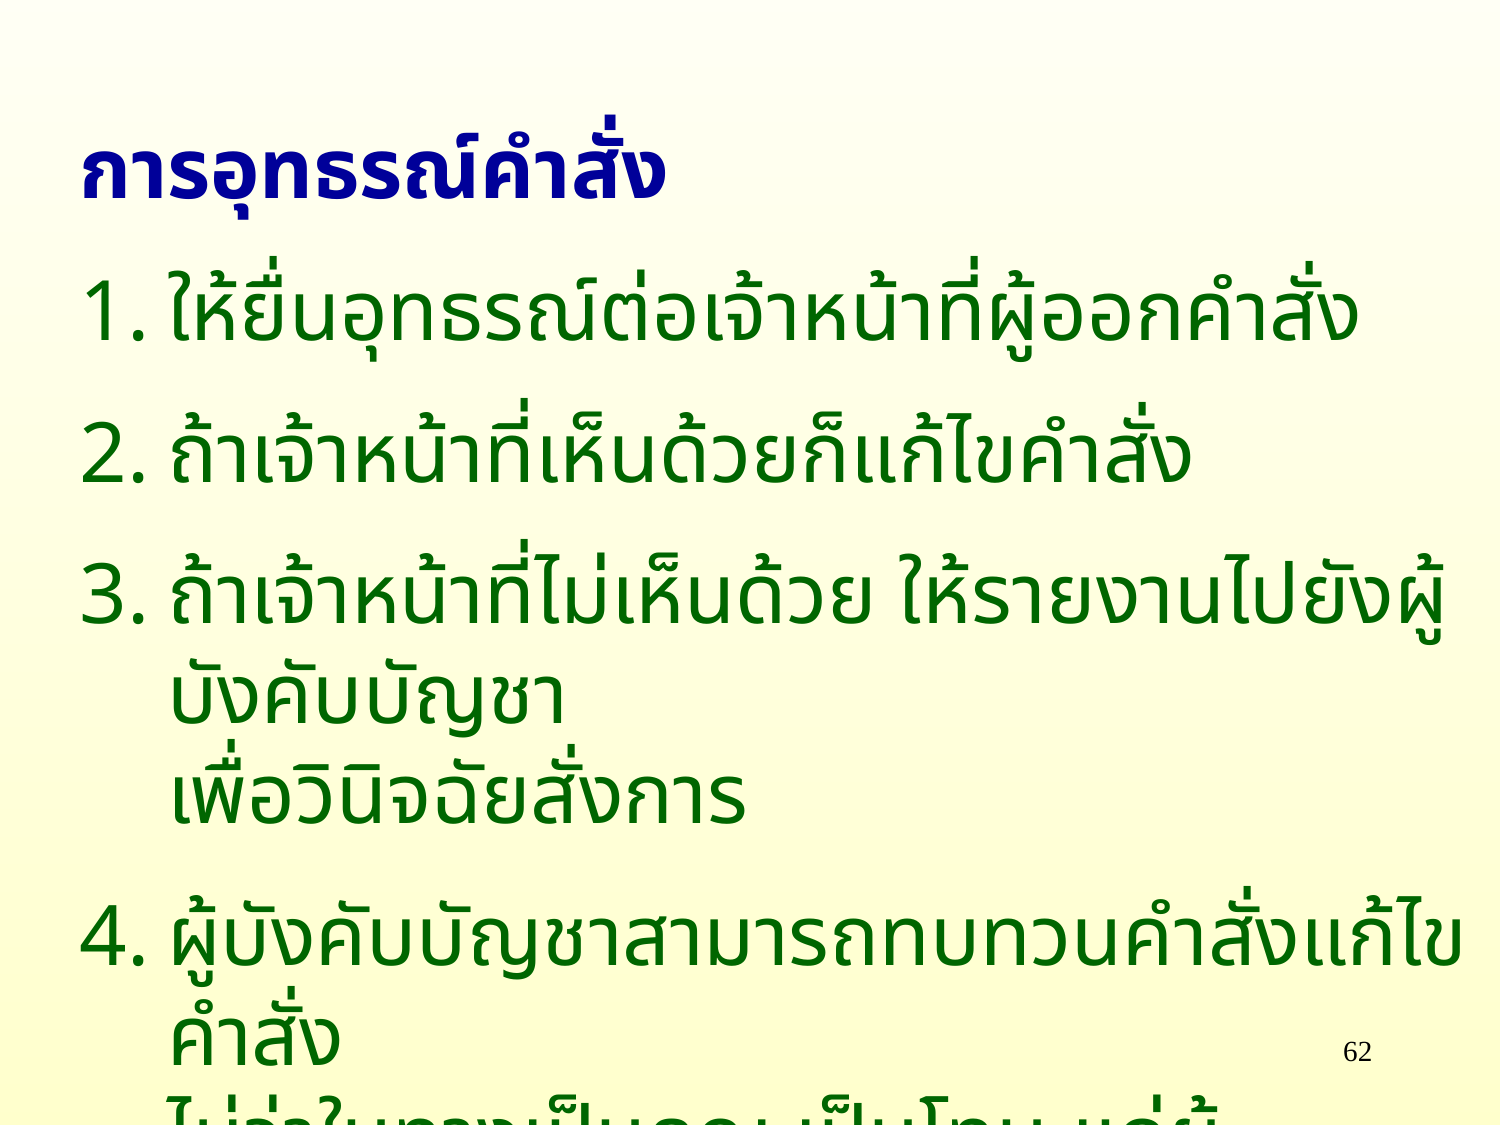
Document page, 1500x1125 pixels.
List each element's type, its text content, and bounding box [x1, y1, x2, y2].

text_box 62 [1074, 1024, 1388, 1100]
text_box การอุทธรณ์คำสั่ง ให้ยื่นอุทธรณ์ต่อเจ้าหน้าที่ผู้ออกคำสั่ง ถ้าเจ้าหน้าที่เห็นด้วยก็แก้ไขคำสั่ง ถ้าเจ้าหน้าที่ไม่เห็นด้วย ให้รายงานไปยังผู้บังคับบัญชา เพื่อวินิจฉัยสั่งการ ผู้บังคับบัญชาสามารถทบทวนคำสั่งแก้ไขคำสั่ง ไม่ว่าในทางเป็นคุณ เป็นโทษ แก่ผู้อุทธรณ์ได้ [64, 108, 1483, 1125]
